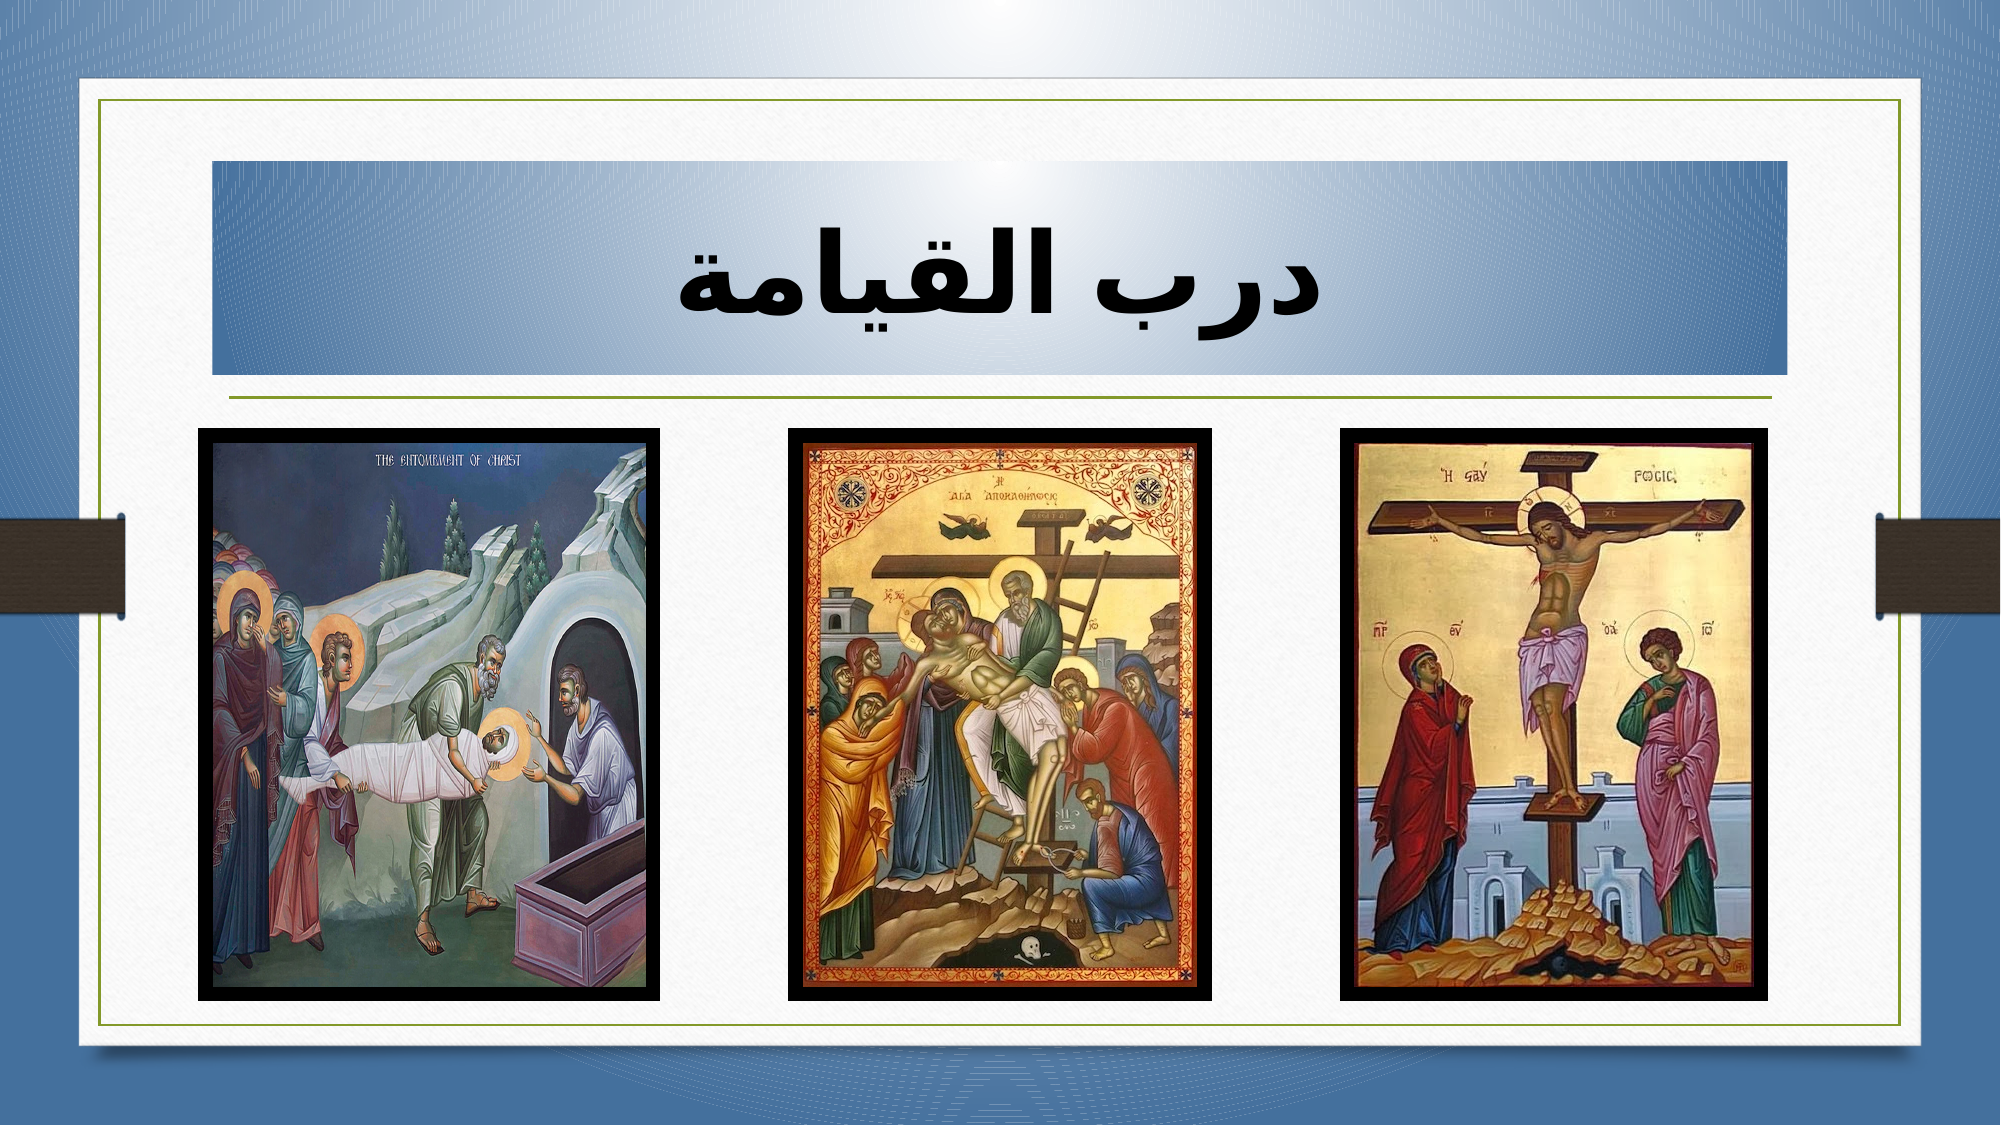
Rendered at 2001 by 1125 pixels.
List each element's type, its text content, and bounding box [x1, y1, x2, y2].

picture [0, 0, 2001, 1125]
title درب القيامة [212, 161, 1788, 375]
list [802, 442, 1198, 988]
